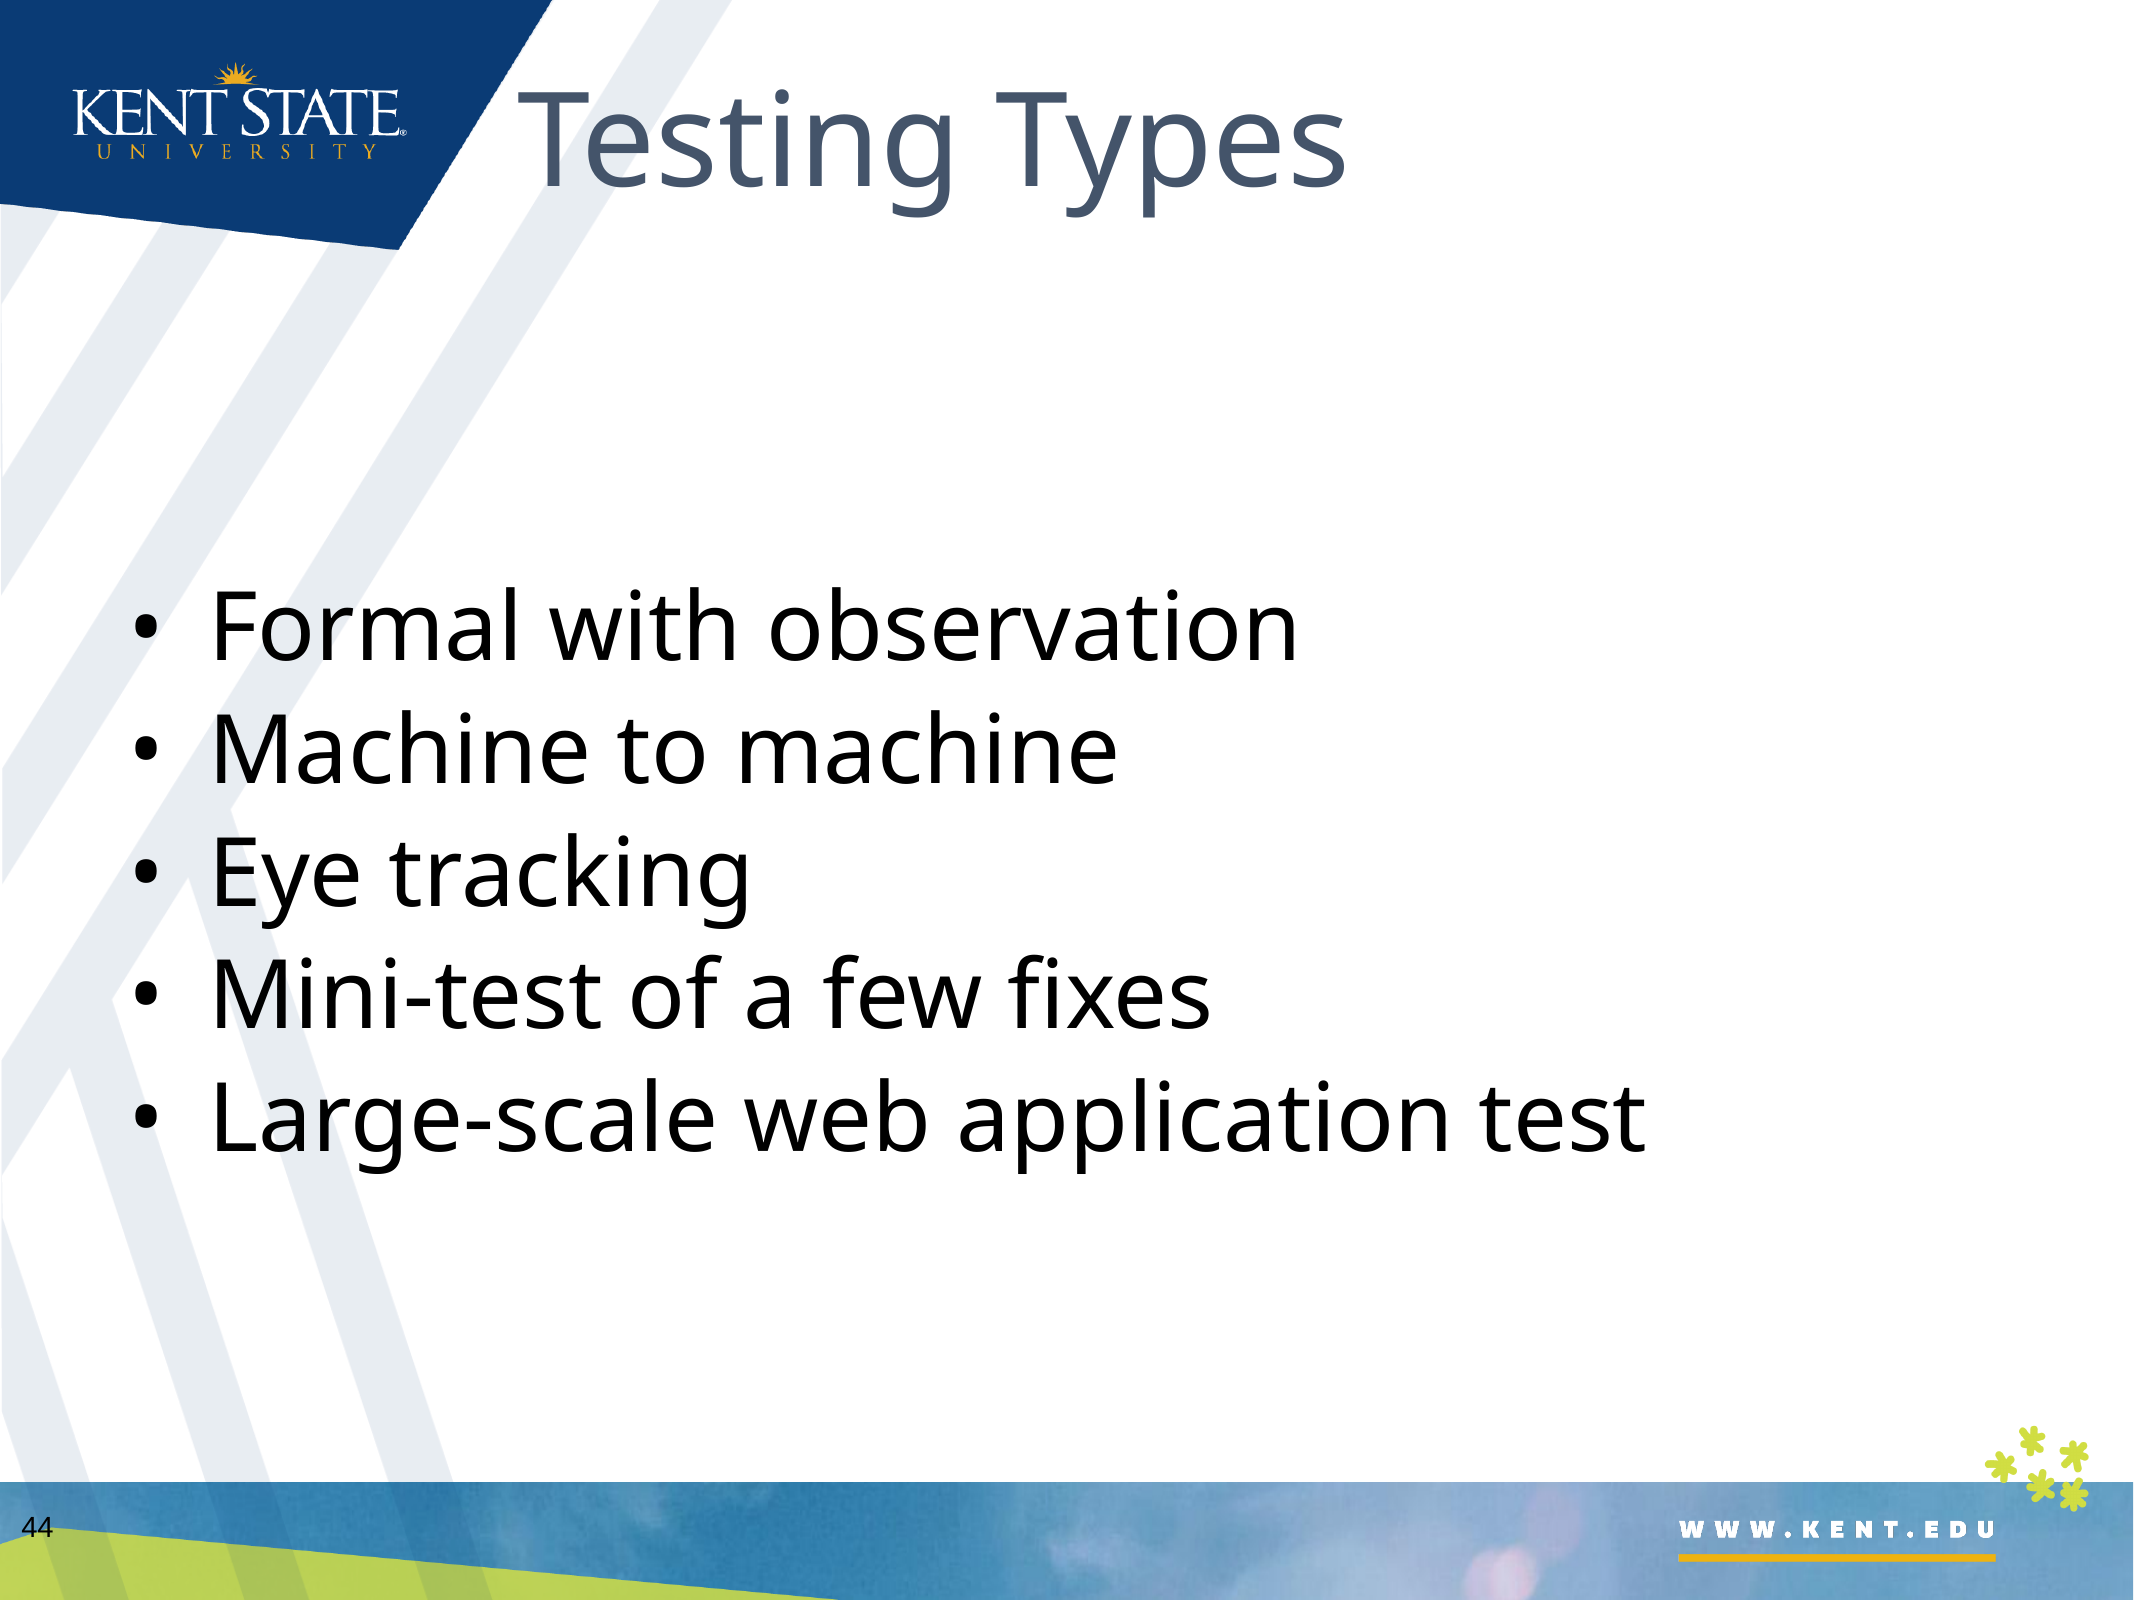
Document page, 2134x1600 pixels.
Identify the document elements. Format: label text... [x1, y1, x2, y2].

slide_number 44 [0, 1482, 151, 1569]
picture [0, 0, 2134, 1600]
title Testing Types [496, 62, 2027, 330]
list Formal with observation Machine to machine Eye tracking Mini-test of a few fixes Large-scale web application test [106, 349, 2027, 1401]
